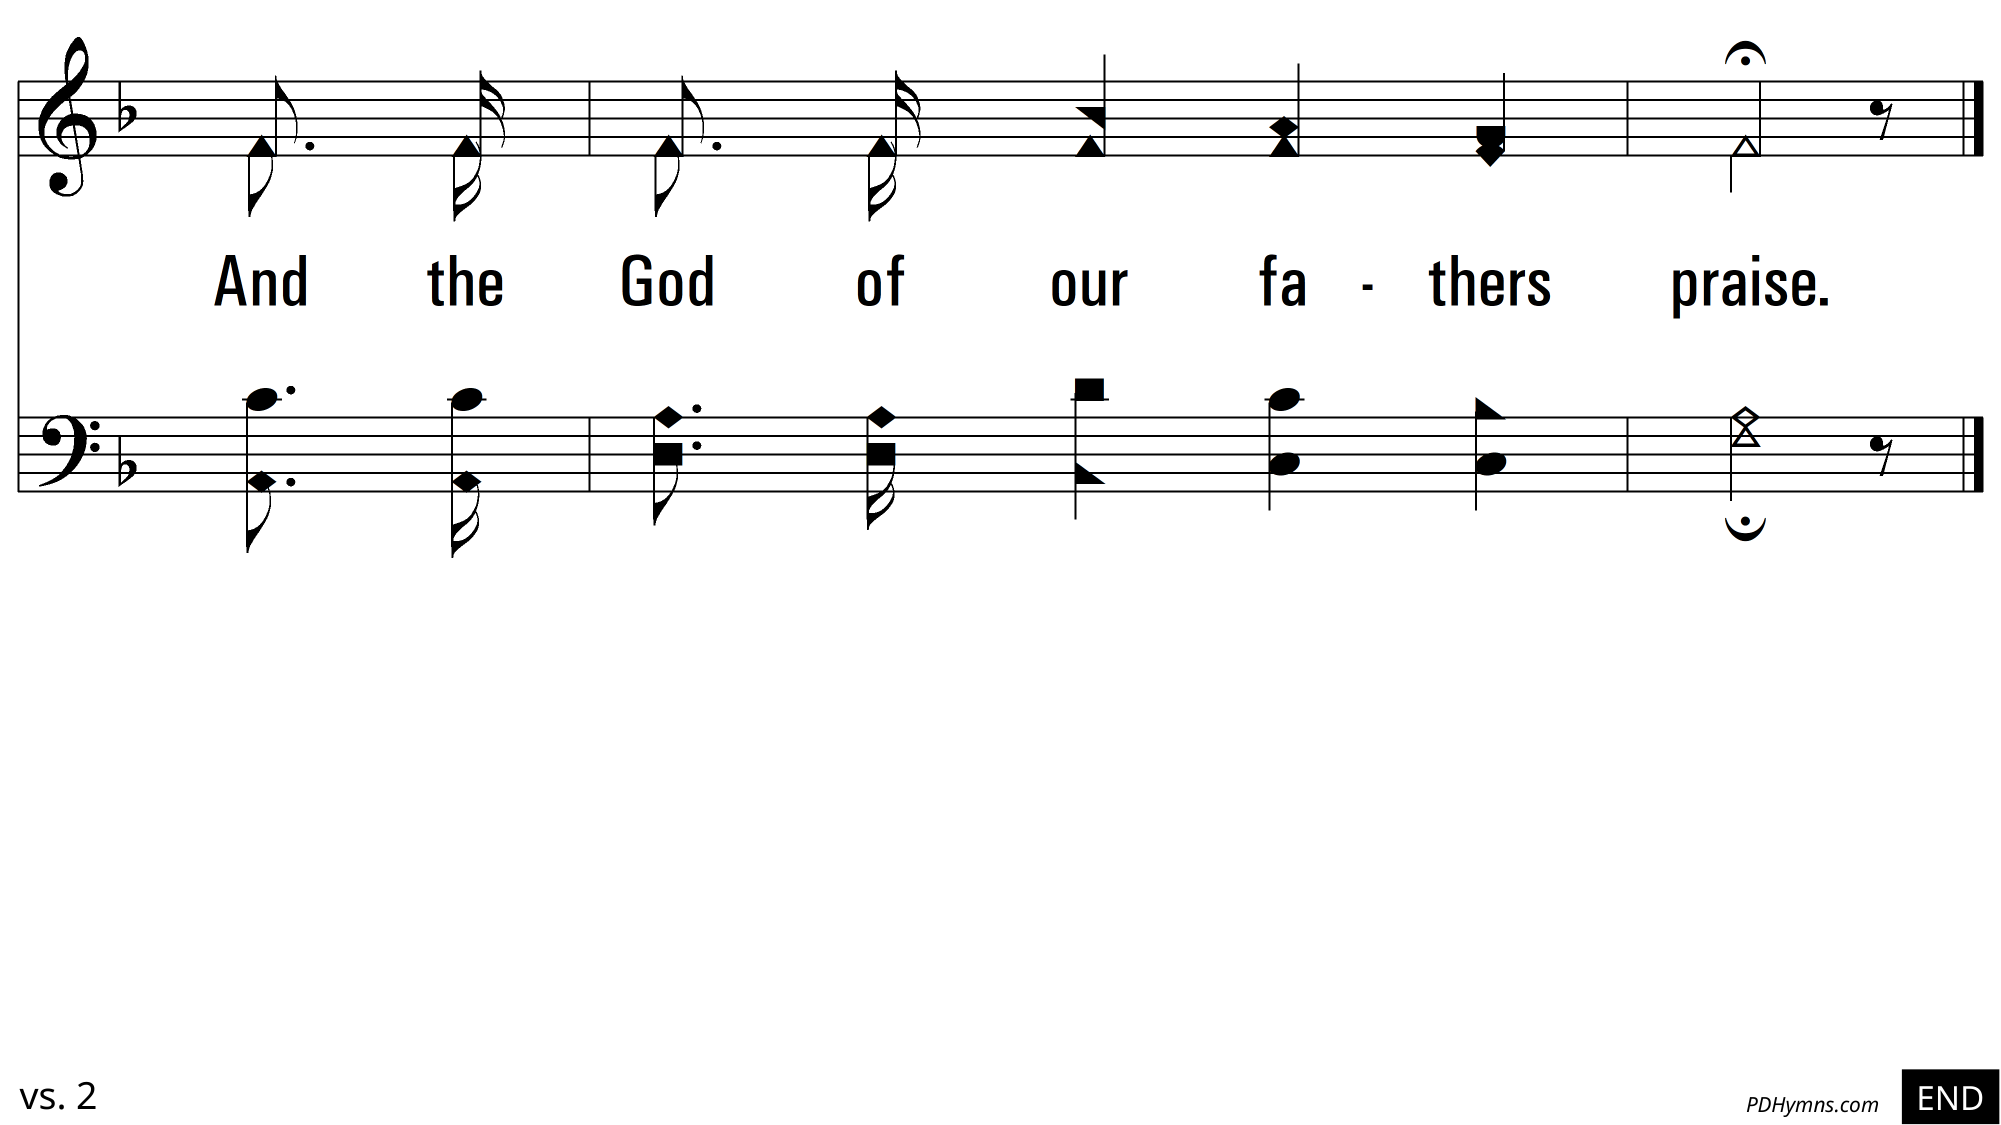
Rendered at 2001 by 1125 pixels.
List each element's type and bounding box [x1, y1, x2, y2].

picture [2, 0, 1998, 1125]
text_box [1724, 1069, 2000, 1125]
